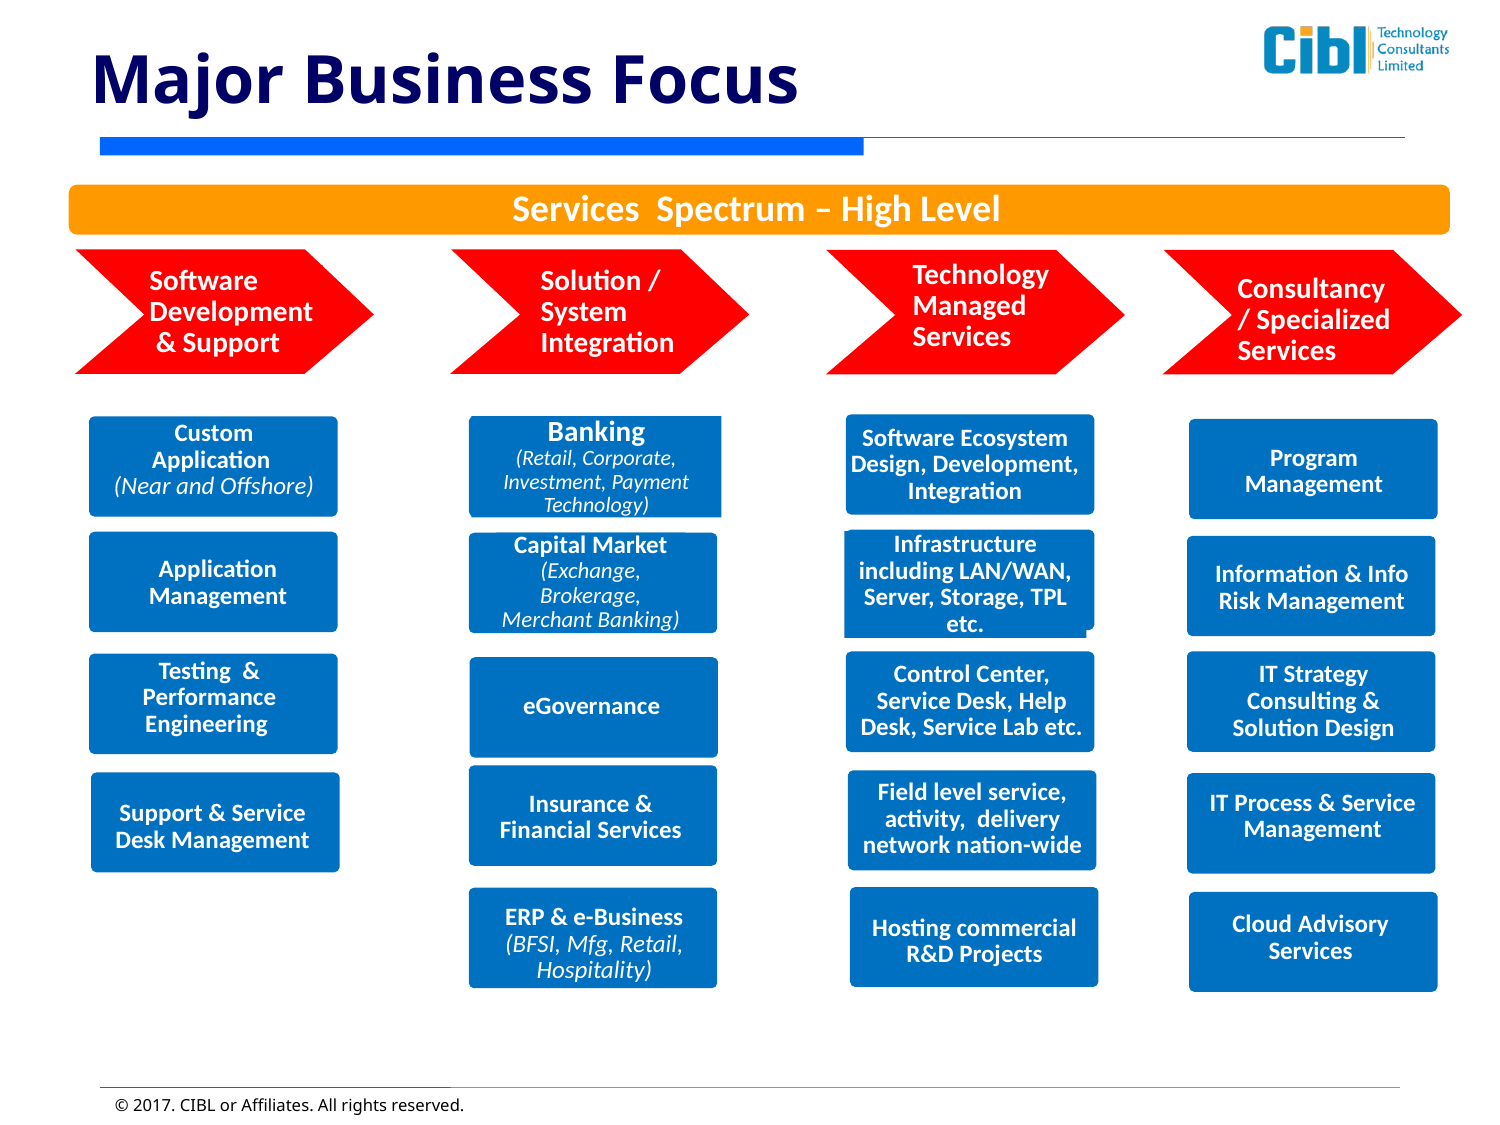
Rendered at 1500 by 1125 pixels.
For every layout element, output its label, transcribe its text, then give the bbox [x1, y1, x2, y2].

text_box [68, 184, 1463, 993]
picture [1388, 24, 1458, 75]
footer © 2017. CIBL or Affiliates. All rights reserved. [99, 1087, 1188, 1125]
title Major Business Focus [75, 0, 1388, 125]
